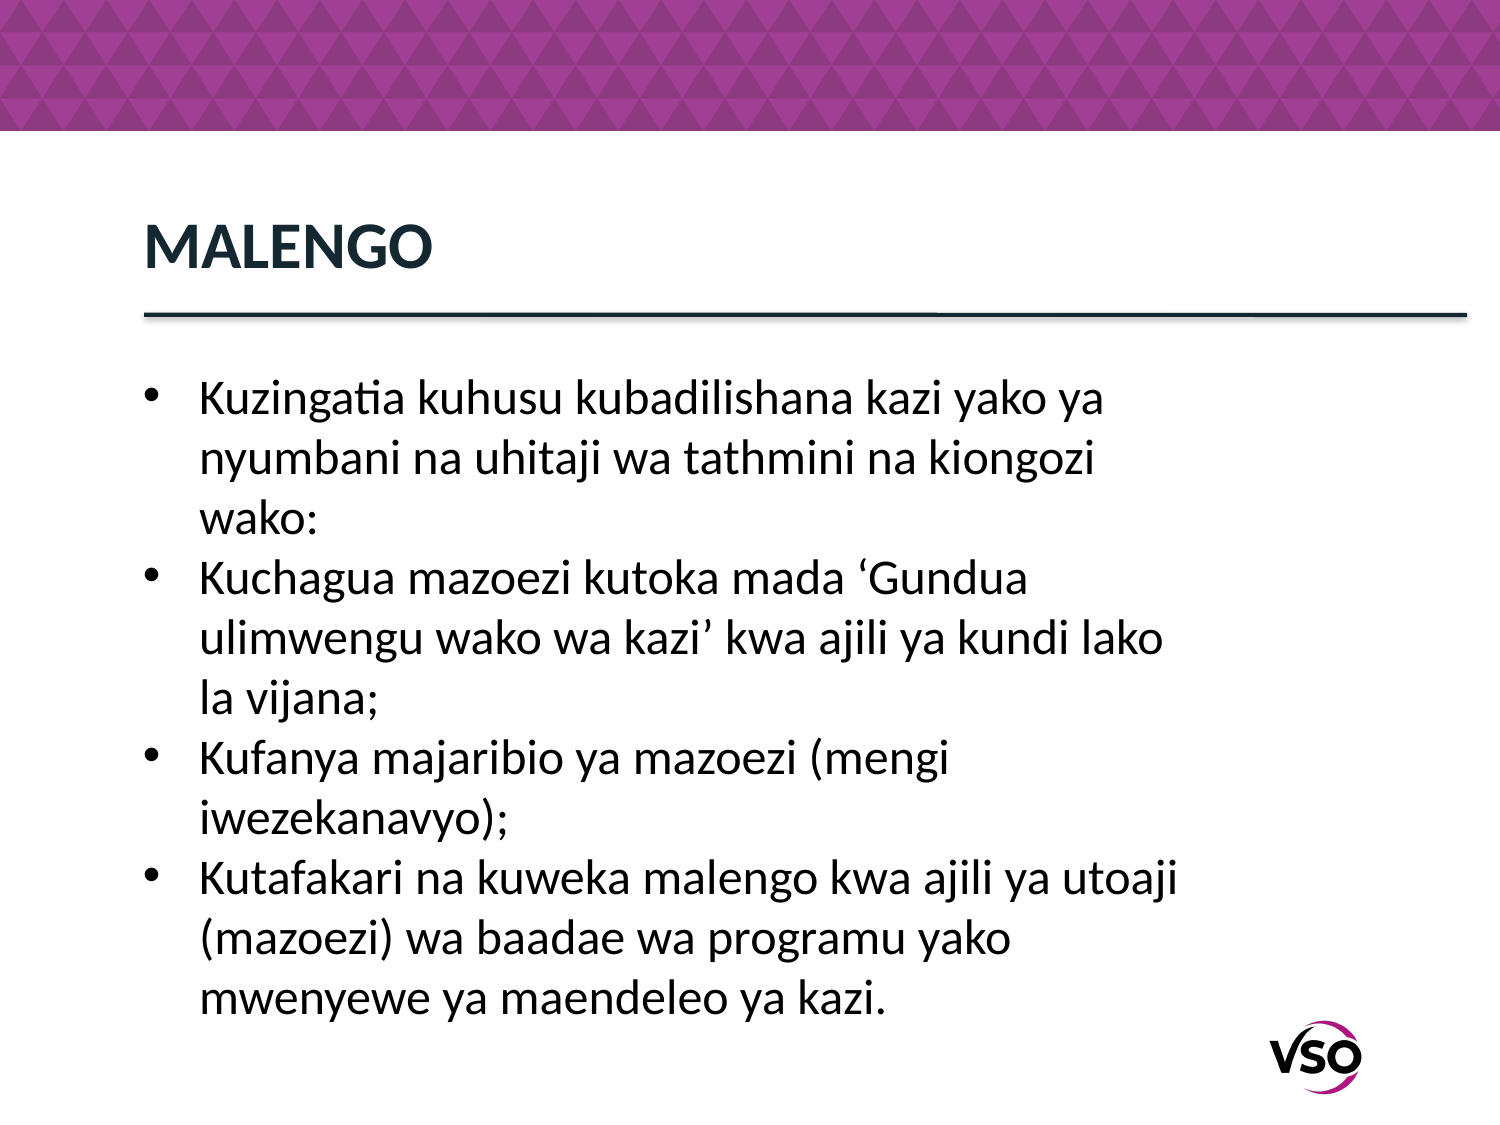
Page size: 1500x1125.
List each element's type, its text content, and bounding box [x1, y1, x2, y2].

title malengo [128, 169, 1395, 315]
picture [0, 0, 1500, 131]
picture [1252, 1007, 1380, 1106]
text_box Kuzingatia kuhusu kubadilishana kazi yako ya nyumbani na uhitaji wa tathmini na kiongozi wako: Kuchagua mazoezi kutoka mada ‘Gundua ulimwengu wako wa kazi’ kwa ajili ya kundi lako la vijana; Kufanya majaribio ya mazoezi (mengi iwezekanavyo); Kutafakari na kuweka malengo kwa ajili ya utoaji (mazoezi) wa baadae wa programu yako mwenyewe ya maendeleo ya kazi. [128, 356, 1222, 1069]
